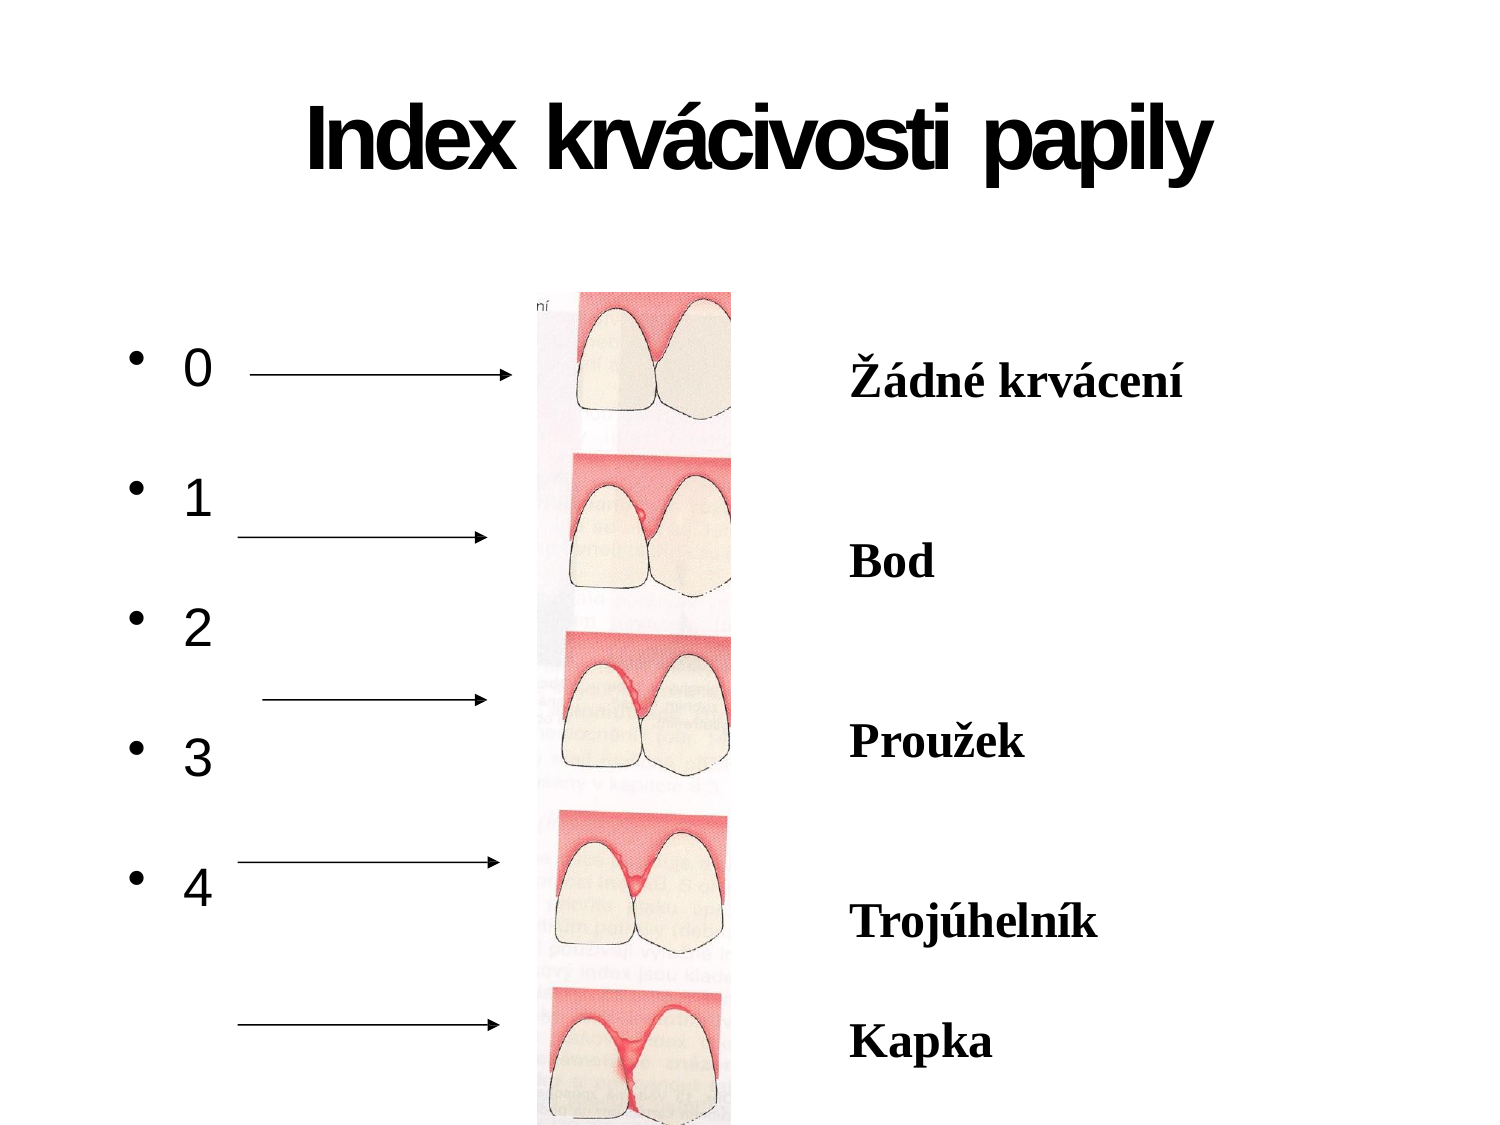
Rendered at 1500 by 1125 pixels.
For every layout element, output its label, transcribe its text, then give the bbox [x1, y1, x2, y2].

text_box Trojúhelník [847, 885, 1106, 948]
text_box Proužek [847, 705, 1029, 768]
text_box 3 [125, 720, 214, 788]
text_box 2 [125, 590, 214, 658]
title Index krvácivosti papily [106, 31, 1394, 266]
text_box [237, 1018, 501, 1032]
text_box [249, 368, 513, 382]
text_box 0 [125, 330, 214, 398]
text_box Bod [847, 525, 939, 588]
text_box Kapka [847, 1005, 997, 1068]
text_box [237, 531, 488, 544]
text_box 4 [125, 850, 214, 918]
text_box 1 [125, 460, 214, 528]
text_box [237, 856, 501, 869]
text_box [262, 693, 488, 707]
text_box Žádné krvácení [847, 345, 1188, 408]
picture [537, 292, 731, 1125]
